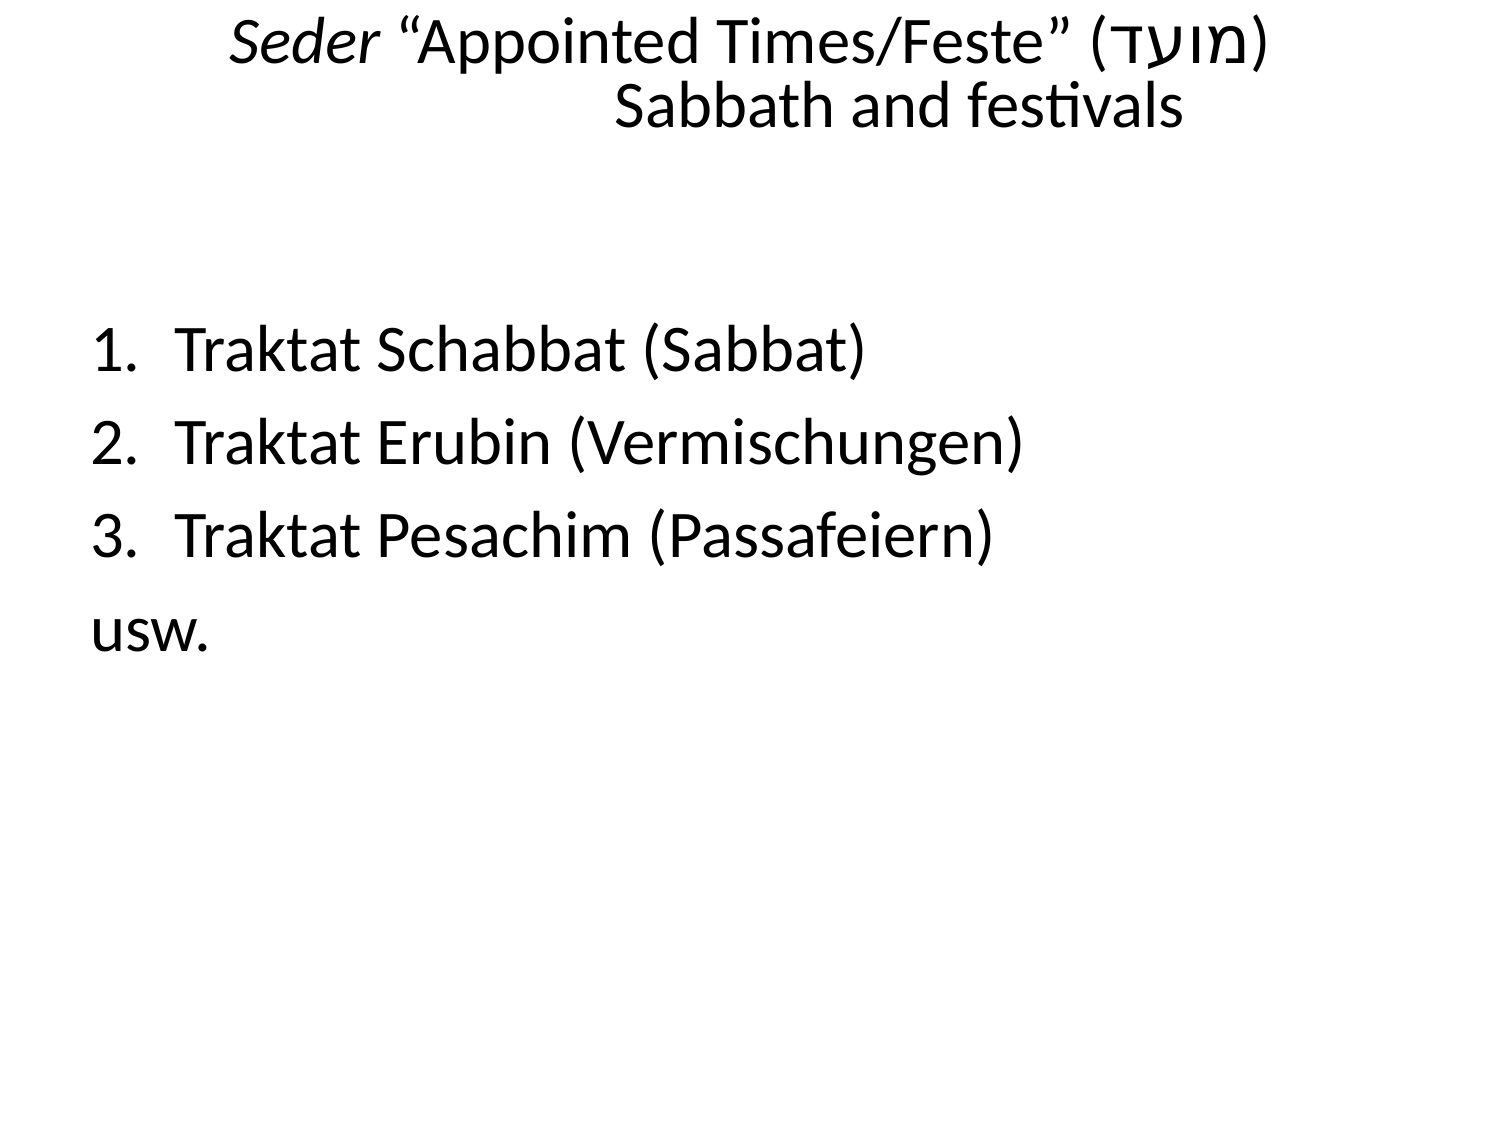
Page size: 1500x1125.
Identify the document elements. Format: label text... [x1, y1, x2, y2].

list Traktat Schabbat (Sabbat) Traktat Erubin (Vermischungen) Traktat Pesachim (Passafeiern) usw. [75, 203, 1425, 1005]
title Seder “Appointed Times/Feste” (מועד) Sabbath and festivals [75, 45, 1425, 188]
